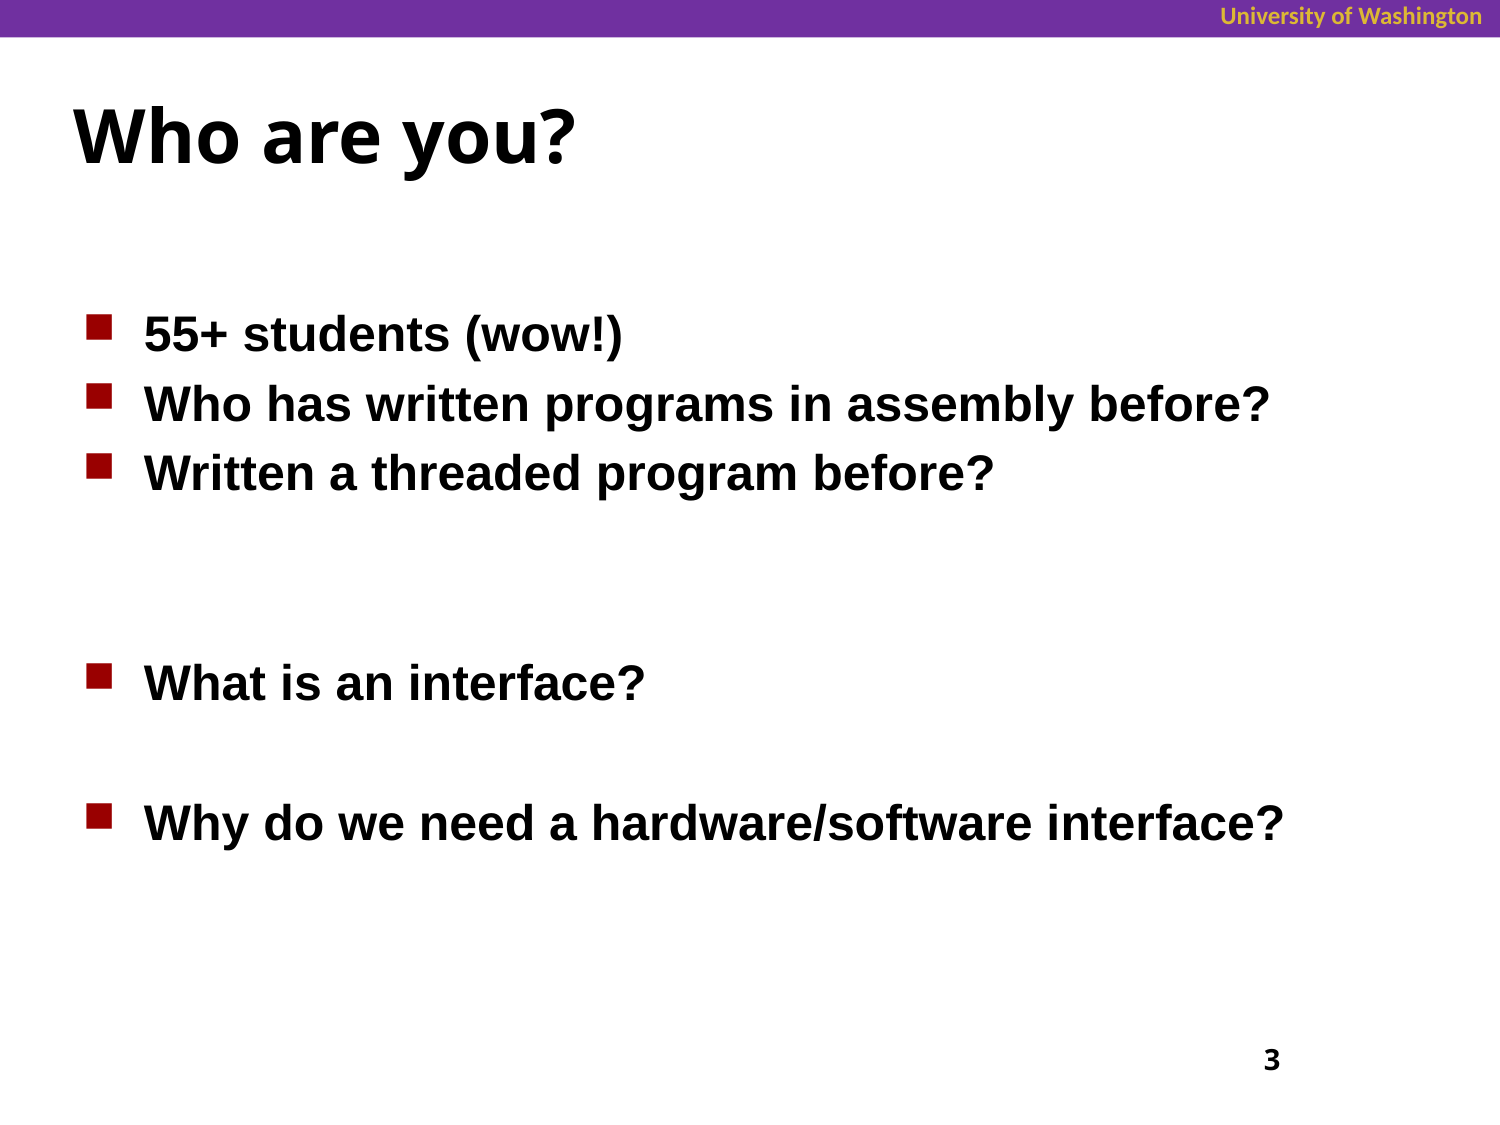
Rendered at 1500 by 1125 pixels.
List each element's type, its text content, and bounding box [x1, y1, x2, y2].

list 55+ students (wow!) Who has written programs in assembly before? Written a threaded program before? What is an interface? Why do we need a hardware/software interface? [64, 223, 1438, 1040]
title Who are you? [58, 71, 1438, 197]
slide_number 3 [1245, 1040, 1295, 1087]
